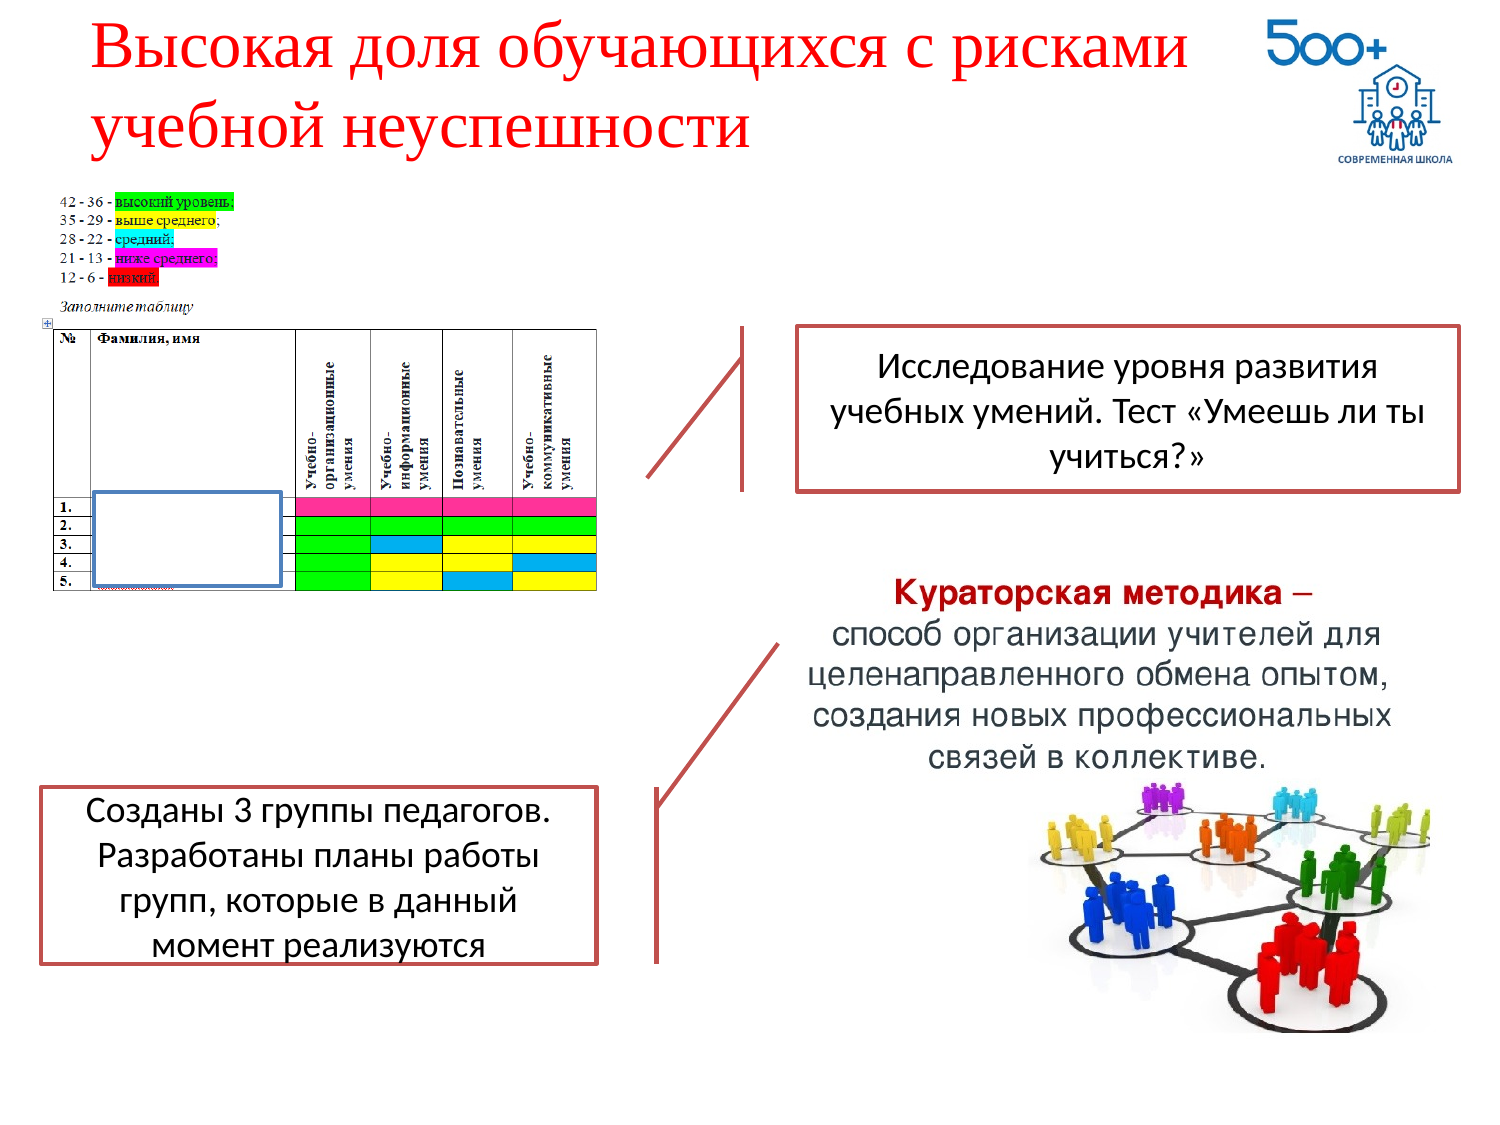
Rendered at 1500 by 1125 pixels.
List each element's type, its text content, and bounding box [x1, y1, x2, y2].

text_box Созданы 3 группы педагогов. Разработаны планы работы групп, которые в данный момент реализуются [654, 669, 756, 964]
title Высокая доля обучающихся с рисками учебной неуспешности [75, 45, 1425, 197]
text_box Созданы 3 группы педагогов. Разработаны планы работы групп, которые в данный момент реализуются [39, 785, 599, 966]
picture [1219, 0, 1500, 166]
text_box Исследование уровня развития учебных умений. Тест «Умеешь ли ты учиться?» [795, 324, 1461, 494]
text_box Исследование уровня развития учебных умений. Тест «Умеешь ли ты учиться?» [645, 326, 744, 492]
picture [41, 184, 601, 592]
picture [761, 538, 1443, 1050]
